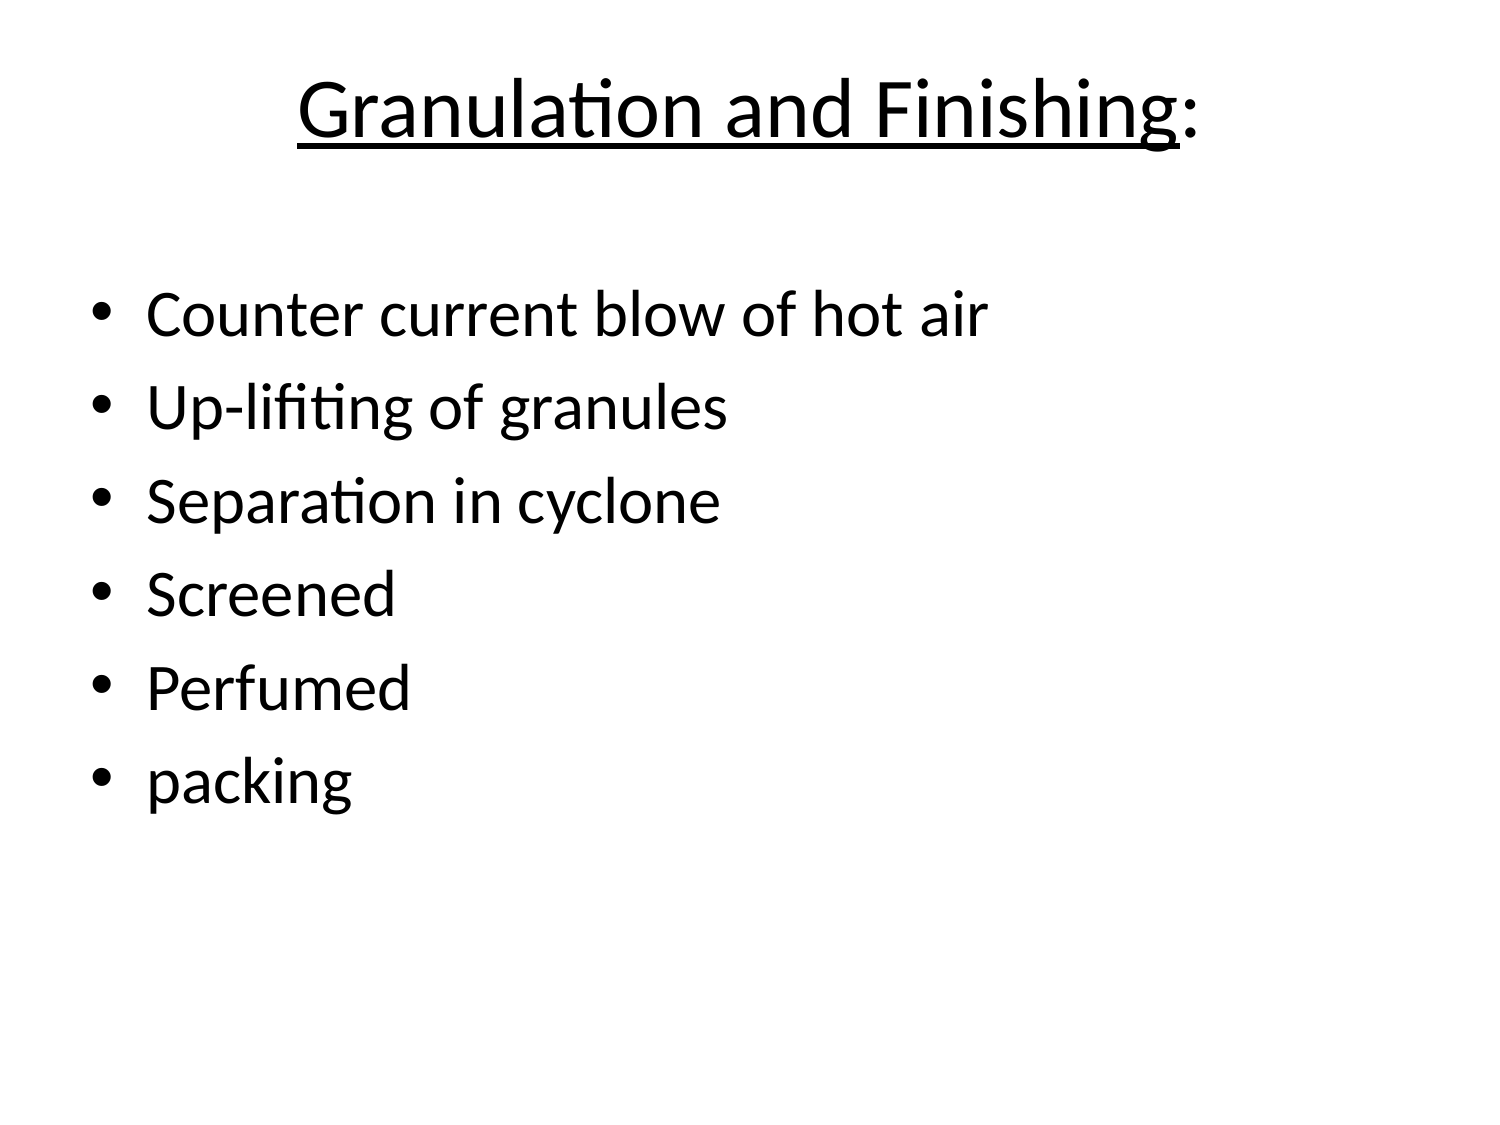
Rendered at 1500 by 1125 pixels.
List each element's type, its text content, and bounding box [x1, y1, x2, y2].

title Granulation and Finishing: [75, 45, 1425, 163]
list Counter current blow of hot air Up-lifiting of granules Separation in cyclone Screened Perfumed packing [75, 262, 1425, 1005]
